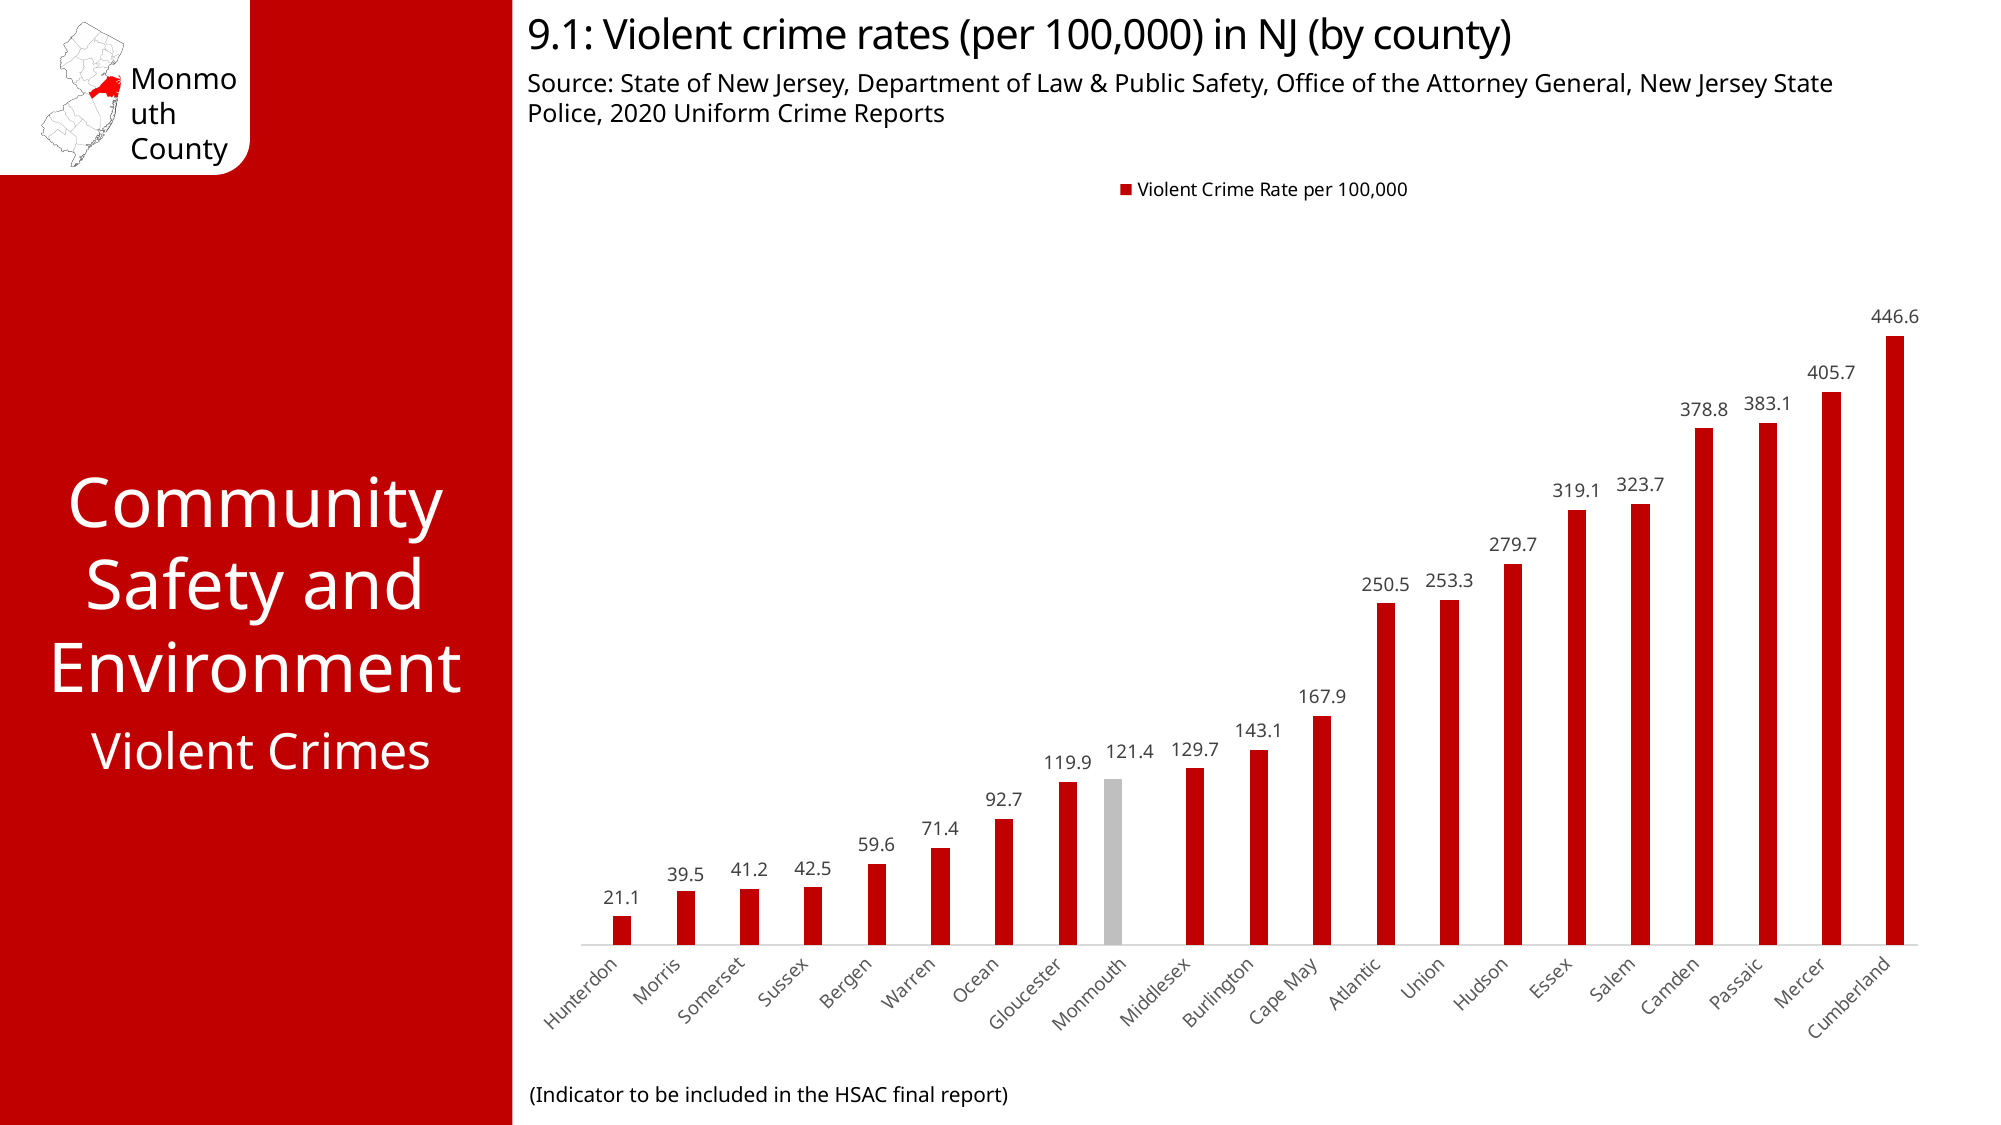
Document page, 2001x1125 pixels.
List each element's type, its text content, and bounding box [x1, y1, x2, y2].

chart [524, 159, 2000, 1060]
picture [41, 22, 124, 167]
text_box 9.1: Violent crime rates (per 100,000) in NJ (by county) [512, 0, 1992, 65]
text_box (Indicator to be included in the HSAC final report) [514, 1059, 1159, 1125]
text_box Community Safety and Environment [0, 451, 512, 714]
text_box Violent Crimes [5, 712, 519, 788]
text_box Source: State of New Jersey, Department of Law & Public Safety, Office of the Attorney General, New Jersey State Police, 2020 Uniform Crime Reports [512, 60, 1891, 135]
